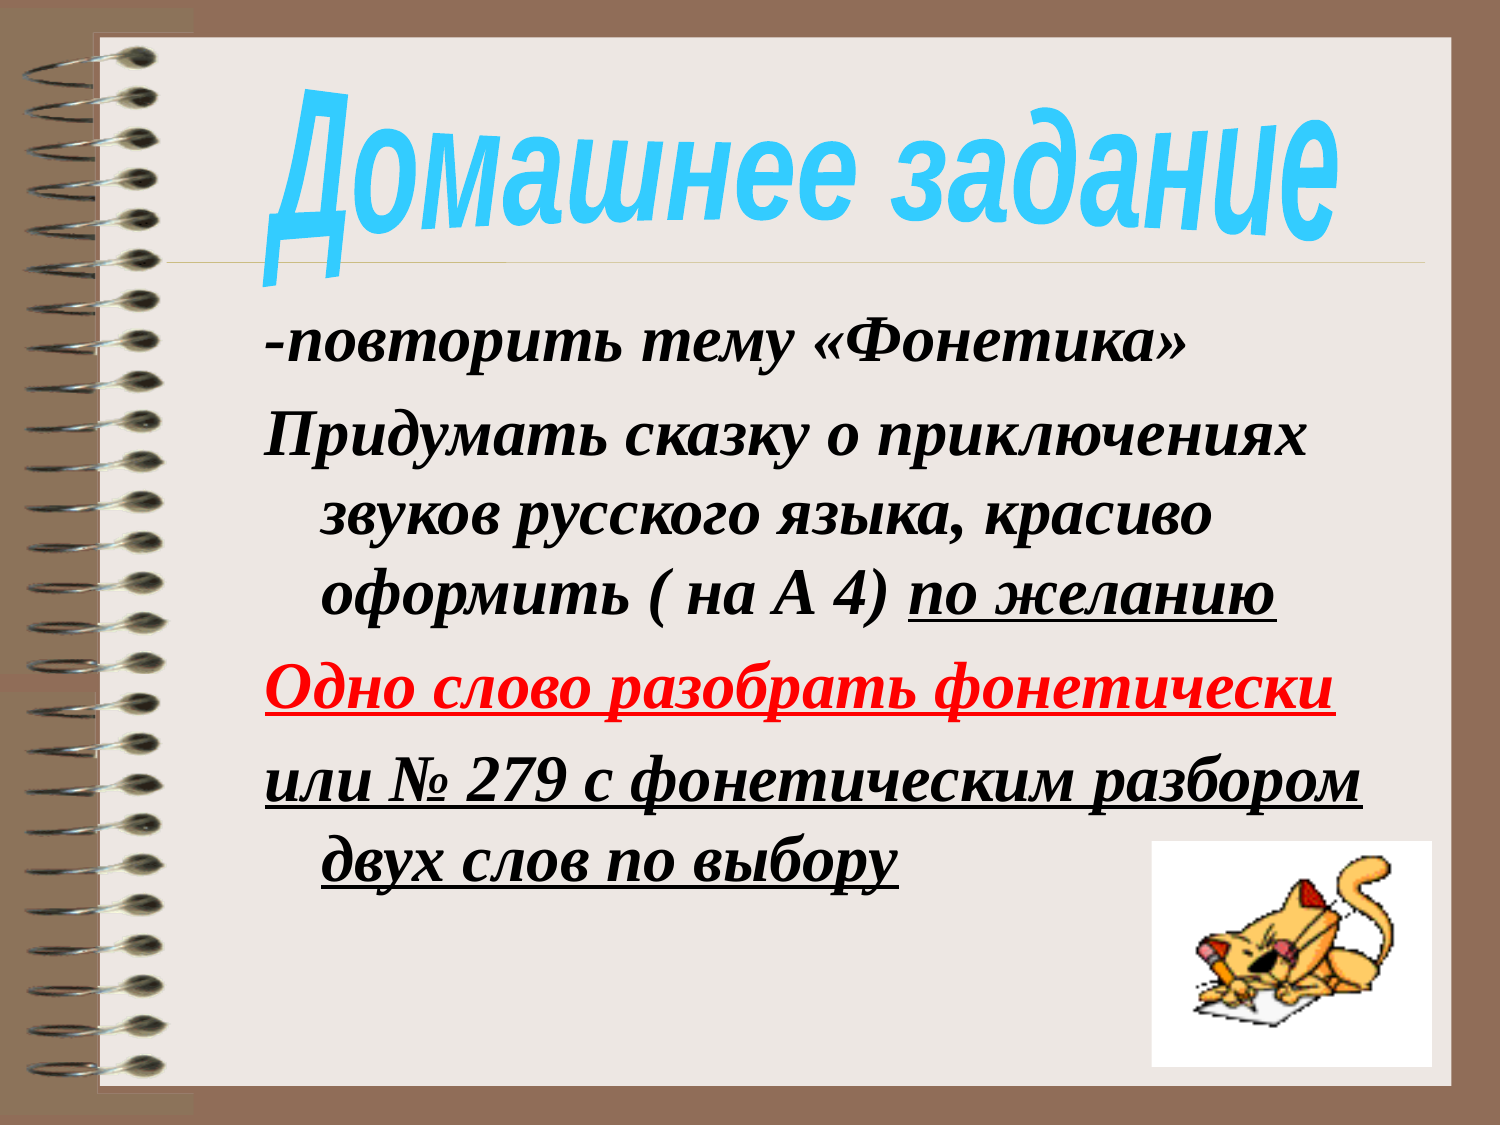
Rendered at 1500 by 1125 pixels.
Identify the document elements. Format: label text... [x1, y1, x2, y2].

picture [0, 8, 194, 674]
picture [1151, 840, 1433, 1068]
picture [0, 692, 194, 1115]
list -повторить тему «Фонетика» Придумать сказку о приключениях звуков русского языка, красиво оформить ( на А 4) по желанию Одно слово разобрать фонетически или № 279 с фонетическим разбором двух слов по выбору [249, 287, 1436, 963]
